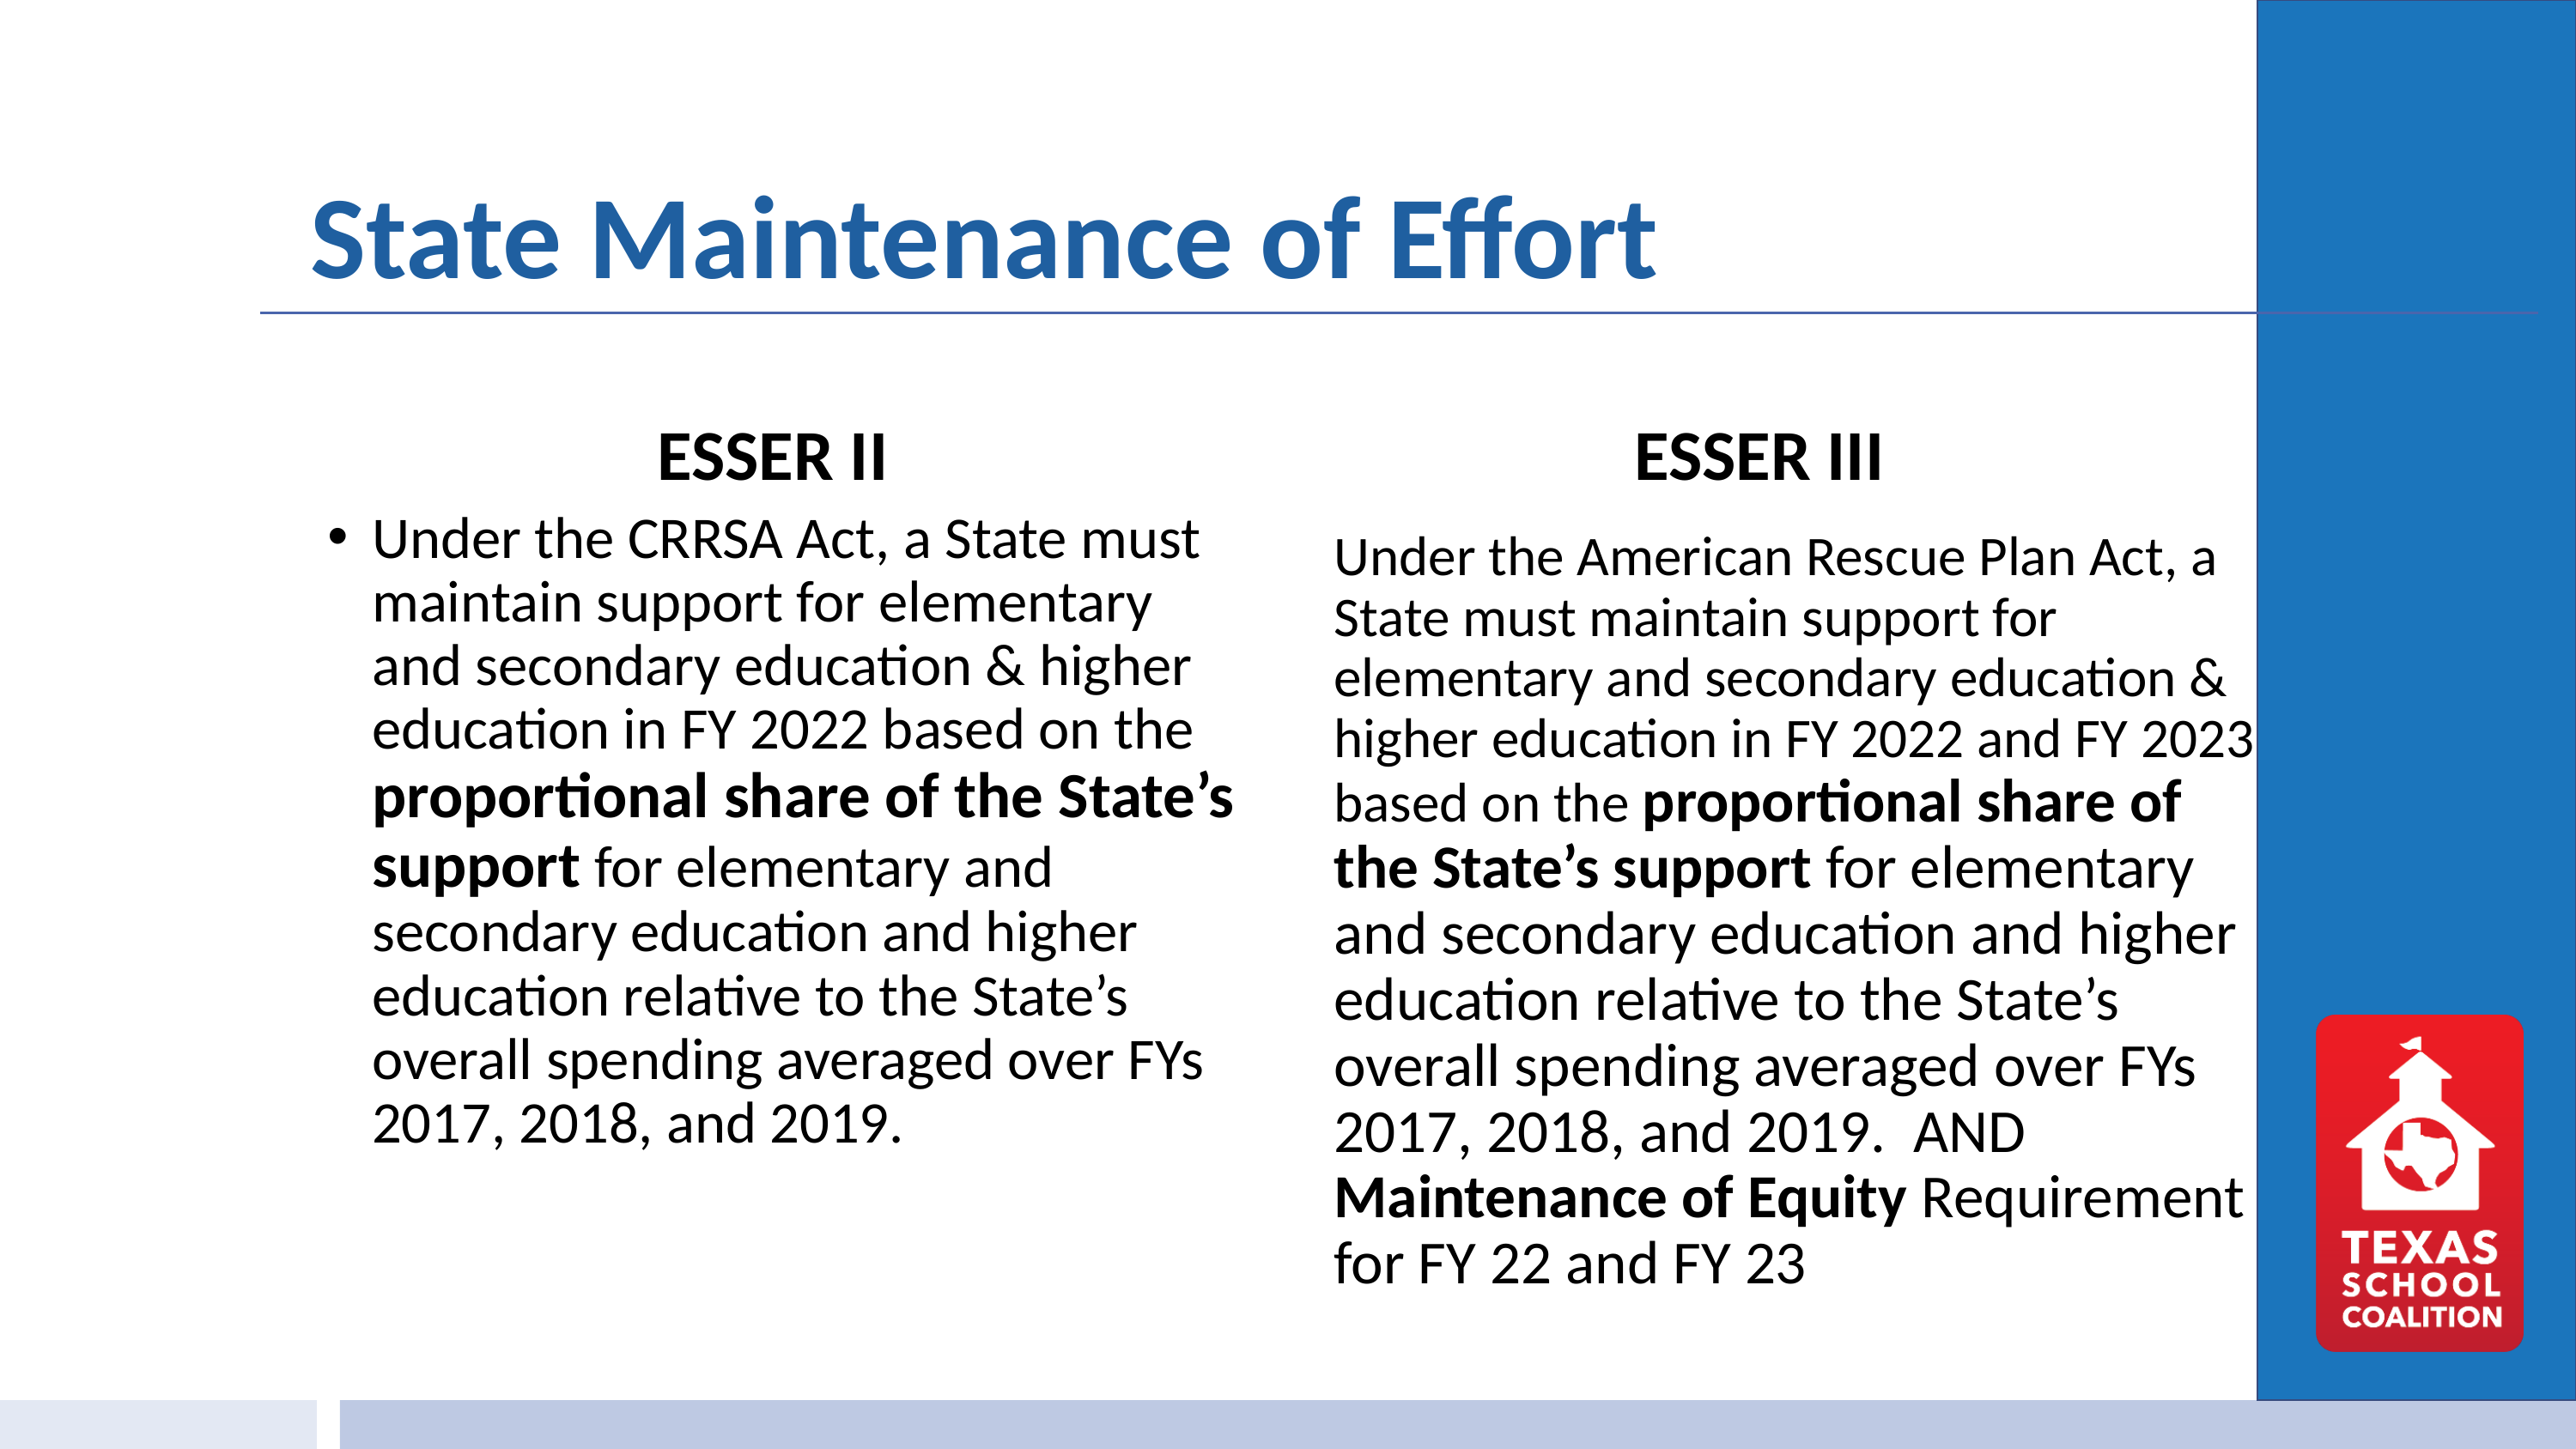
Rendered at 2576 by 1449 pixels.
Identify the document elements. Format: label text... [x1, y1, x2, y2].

title State Maintenance of Effort [297, 58, 2258, 309]
list Under the American Rescue Plan Act, a State must maintain support for elementary and secondary education & higher education in FY 2022 and FY 2023 based on the proportional share of the State’s support for elementary and secondary education and higher education relative to the State’s overall spending averaged over FYs 2017, 2018, and 2019. AND Maintenance of Equity Requirement for FY 22 and FY 23 [1321, 520, 2272, 1326]
list ESSER III [1284, 328, 2235, 503]
list Under the CRRSA Act, a State must maintain support for elementary and secondary education & higher education in FY 2022 based on the proportional share of the State’s support for elementary and secondary education and higher education relative to the State’s overall spending averaged over FYs 2017, 2018, and 2019. [314, 500, 1267, 1307]
picture [2316, 1015, 2524, 1352]
list ESSER II [297, 328, 1249, 503]
